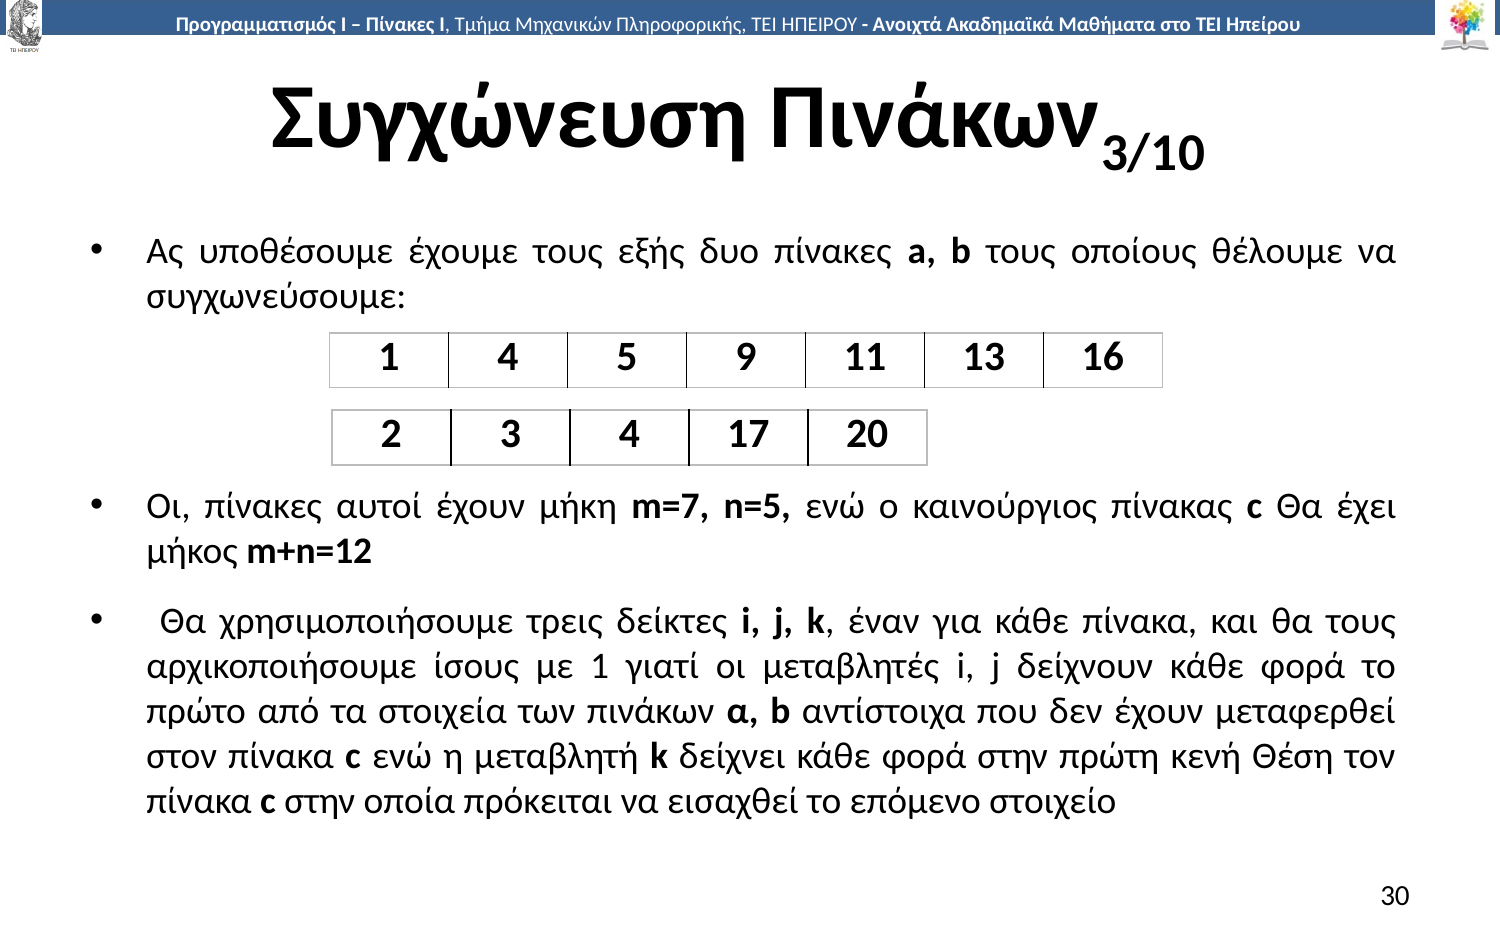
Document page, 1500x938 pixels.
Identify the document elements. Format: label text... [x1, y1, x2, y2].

table_header 3 [452, 411, 569, 464]
table_header 5 [568, 334, 686, 387]
table_header 4 [571, 411, 688, 464]
list Ας υποθέσουμε έχουμε τους εξής δυο πίνακες a, b τους οποίους θέλουμε να συγχωνεύσουμε: Οι, πίνακες αυτοί έχουν μήκη m=7, n=5, ενώ ο καινούργιος πίνακας c Θα έχει μήκος m+n=12 Θα χρησιμοποιήσουμε τρεις δείκτες i, j, k, έναν για κάθε πίνακα, και θα τους αρχικοποιήσουμε ίσους με 1 γιατί οι μεταβλητές i, j δείχνουν κάθε φορά το πρώτο από τα στοιχεία των πινάκων α, b αντίστοιχα που δεν έχουν μεταφερθεί στον πίνακα c ενώ η μεταβλητή k δείχνει κάθε φορά στην πρώτη κενή Θέση τον πίνακα c στην οποία πρόκειται να εισαχθεί το επόμενο στοιχείο [75, 218, 1412, 838]
picture [1435, 0, 1495, 52]
slide_number 30 [1074, 868, 1425, 919]
title Συγχώνευση Πινάκων3/10 [41, 40, 1436, 197]
picture [6, 0, 42, 54]
table_header 20 [809, 411, 926, 464]
table_header 11 [806, 334, 924, 387]
table_header 4 [449, 334, 567, 387]
table_header 17 [690, 411, 807, 464]
table_header 9 [687, 334, 805, 387]
table_header 16 [1044, 334, 1162, 387]
table_header 2 [333, 411, 450, 464]
table_header 13 [925, 334, 1043, 387]
table_header 1 [330, 334, 448, 387]
